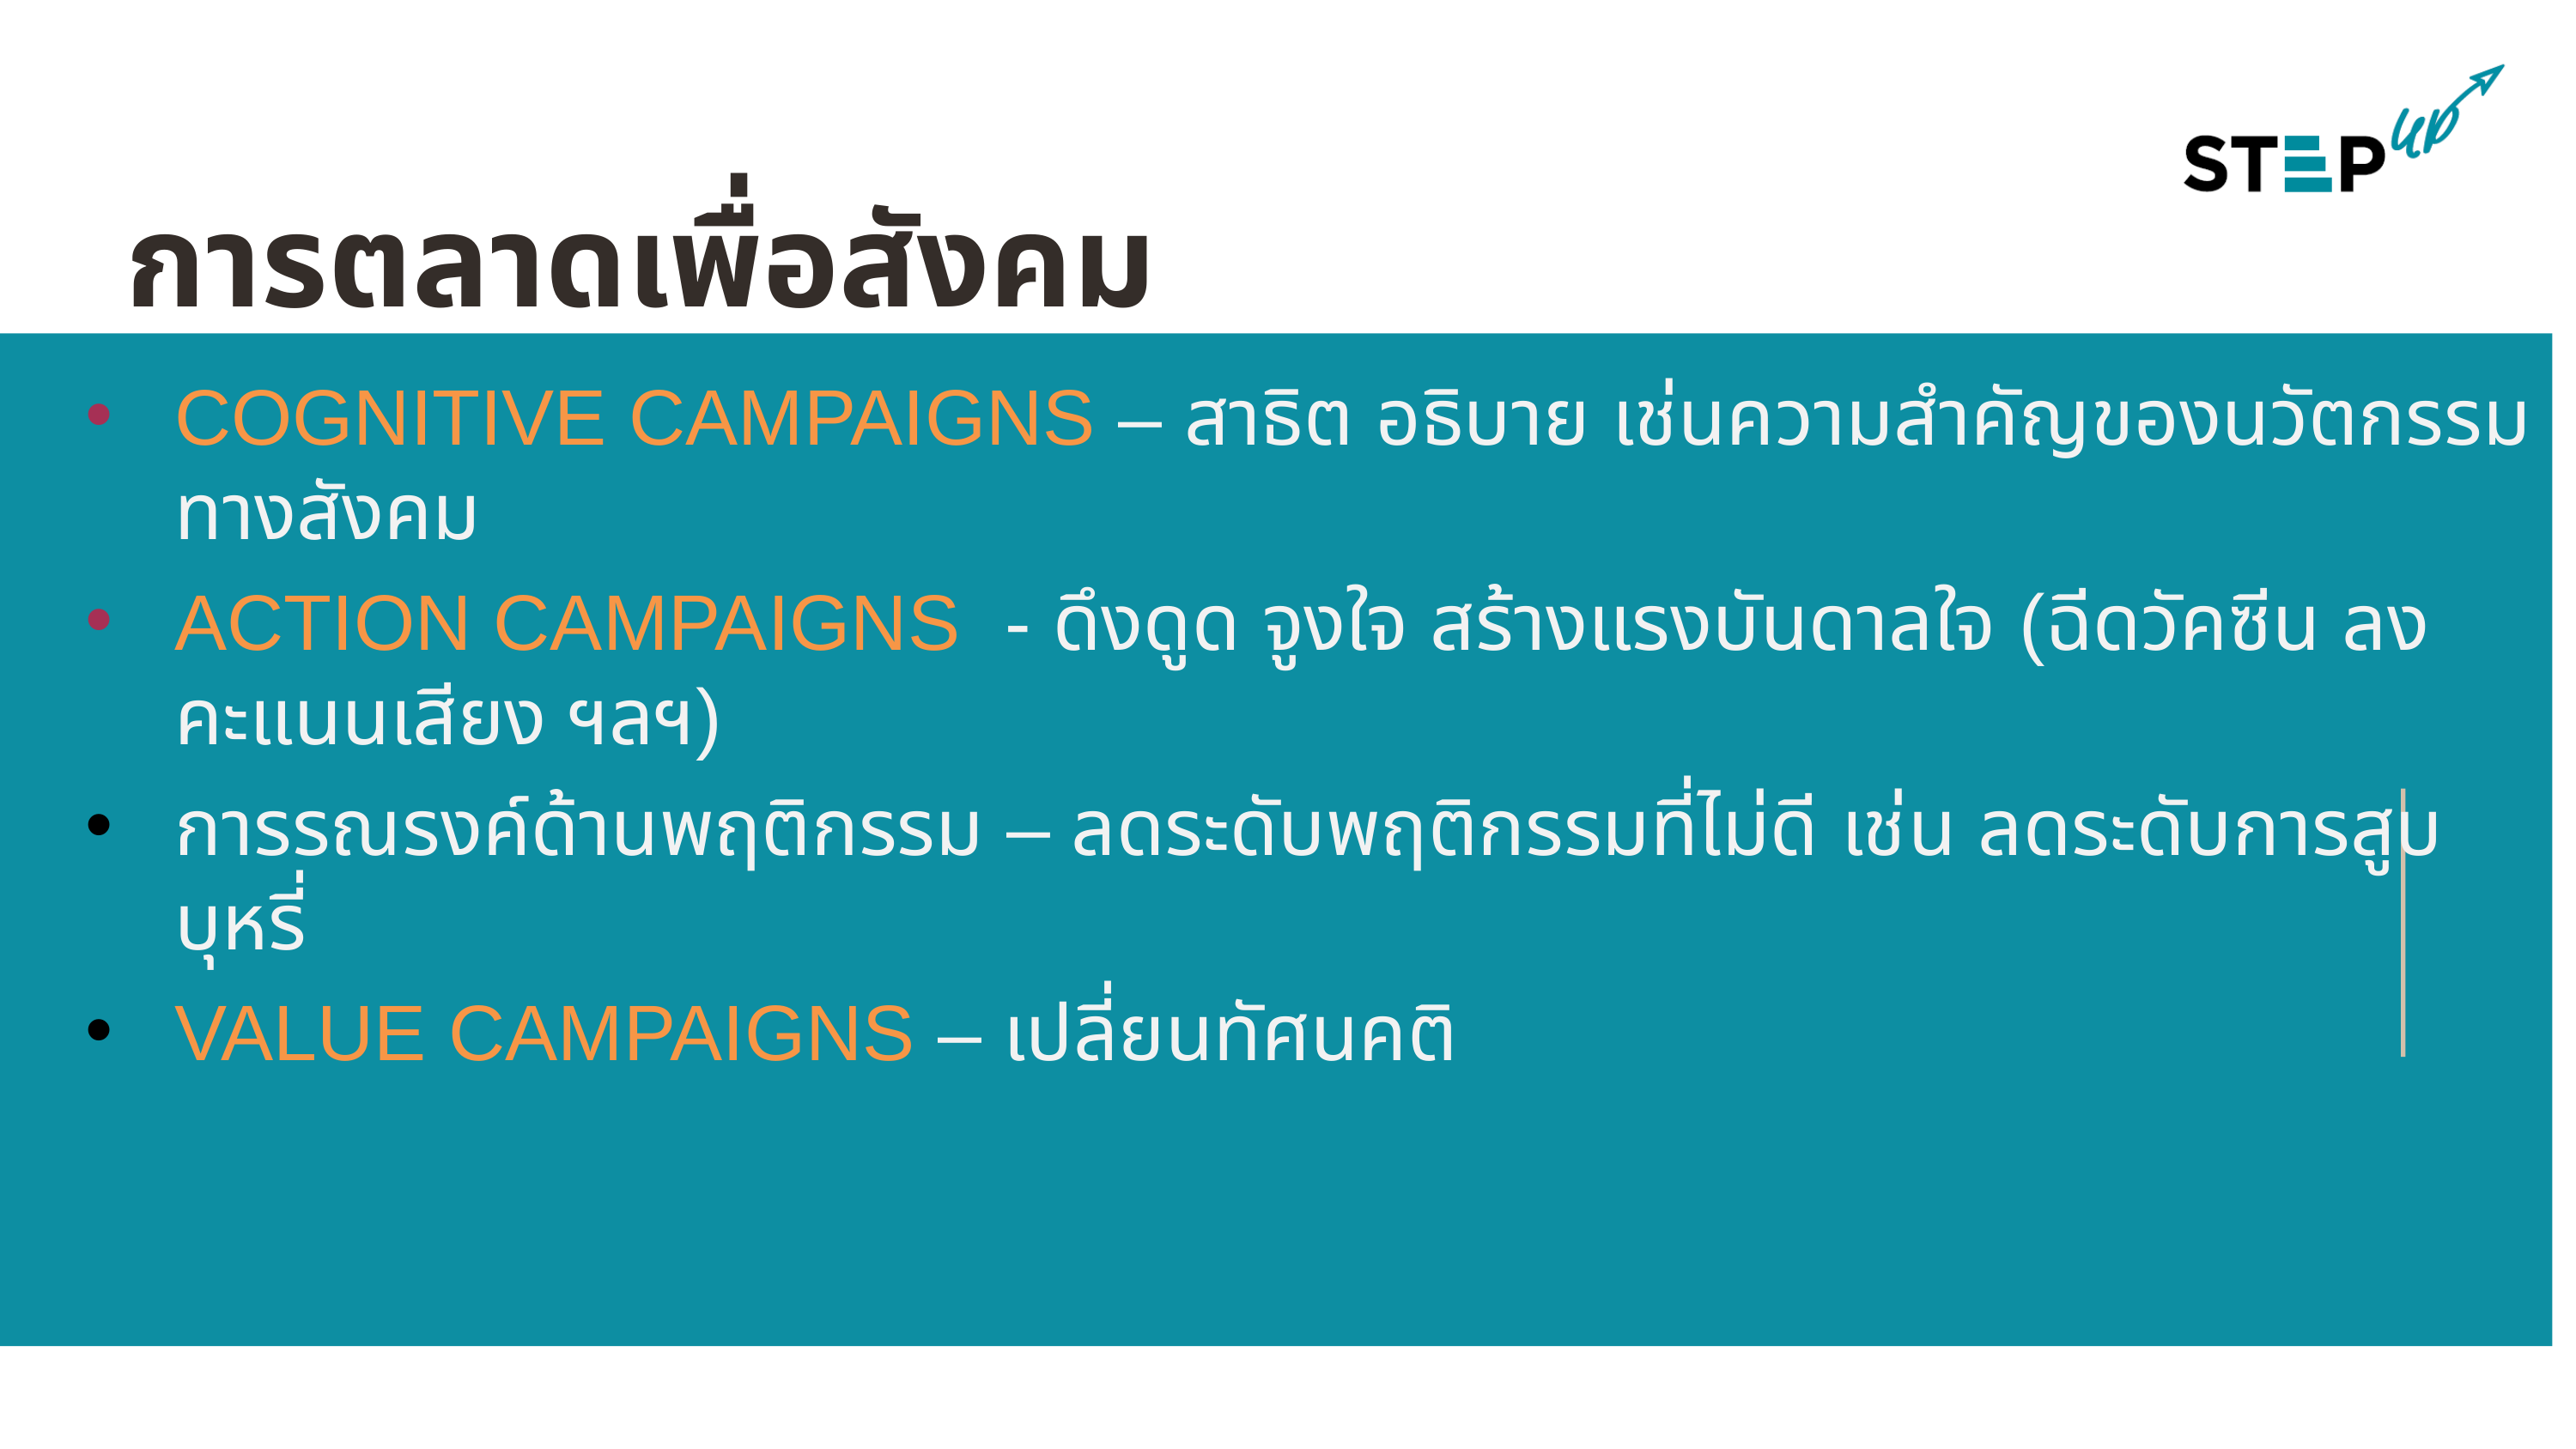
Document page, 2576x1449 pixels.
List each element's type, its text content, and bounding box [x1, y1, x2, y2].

picture [2155, 36, 2517, 214]
text_box [0, 333, 2553, 1347]
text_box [125, 125, 1922, 523]
text_box COGNITIVE CAMPAIGNS – สาธิต อธิบาย เช่นความสำคัญของนวัตกรรมทางสังคม ACTION CAMPAIGNS - ดึงดูด จูงใจ สร้างแรงบันดาลใจ (ฉีดวัคซีน ลงคะแนนเสียง ฯลฯ) การรณรงค์ด้านพฤติกรรม – ลดระดับพฤติกรรมที่ไม่ดี เช่น ลดระดับการสูบบุหรี่ VALUE CAMPAIGNS – เปลี่ยนทัศนคติ [61, 355, 2576, 1337]
